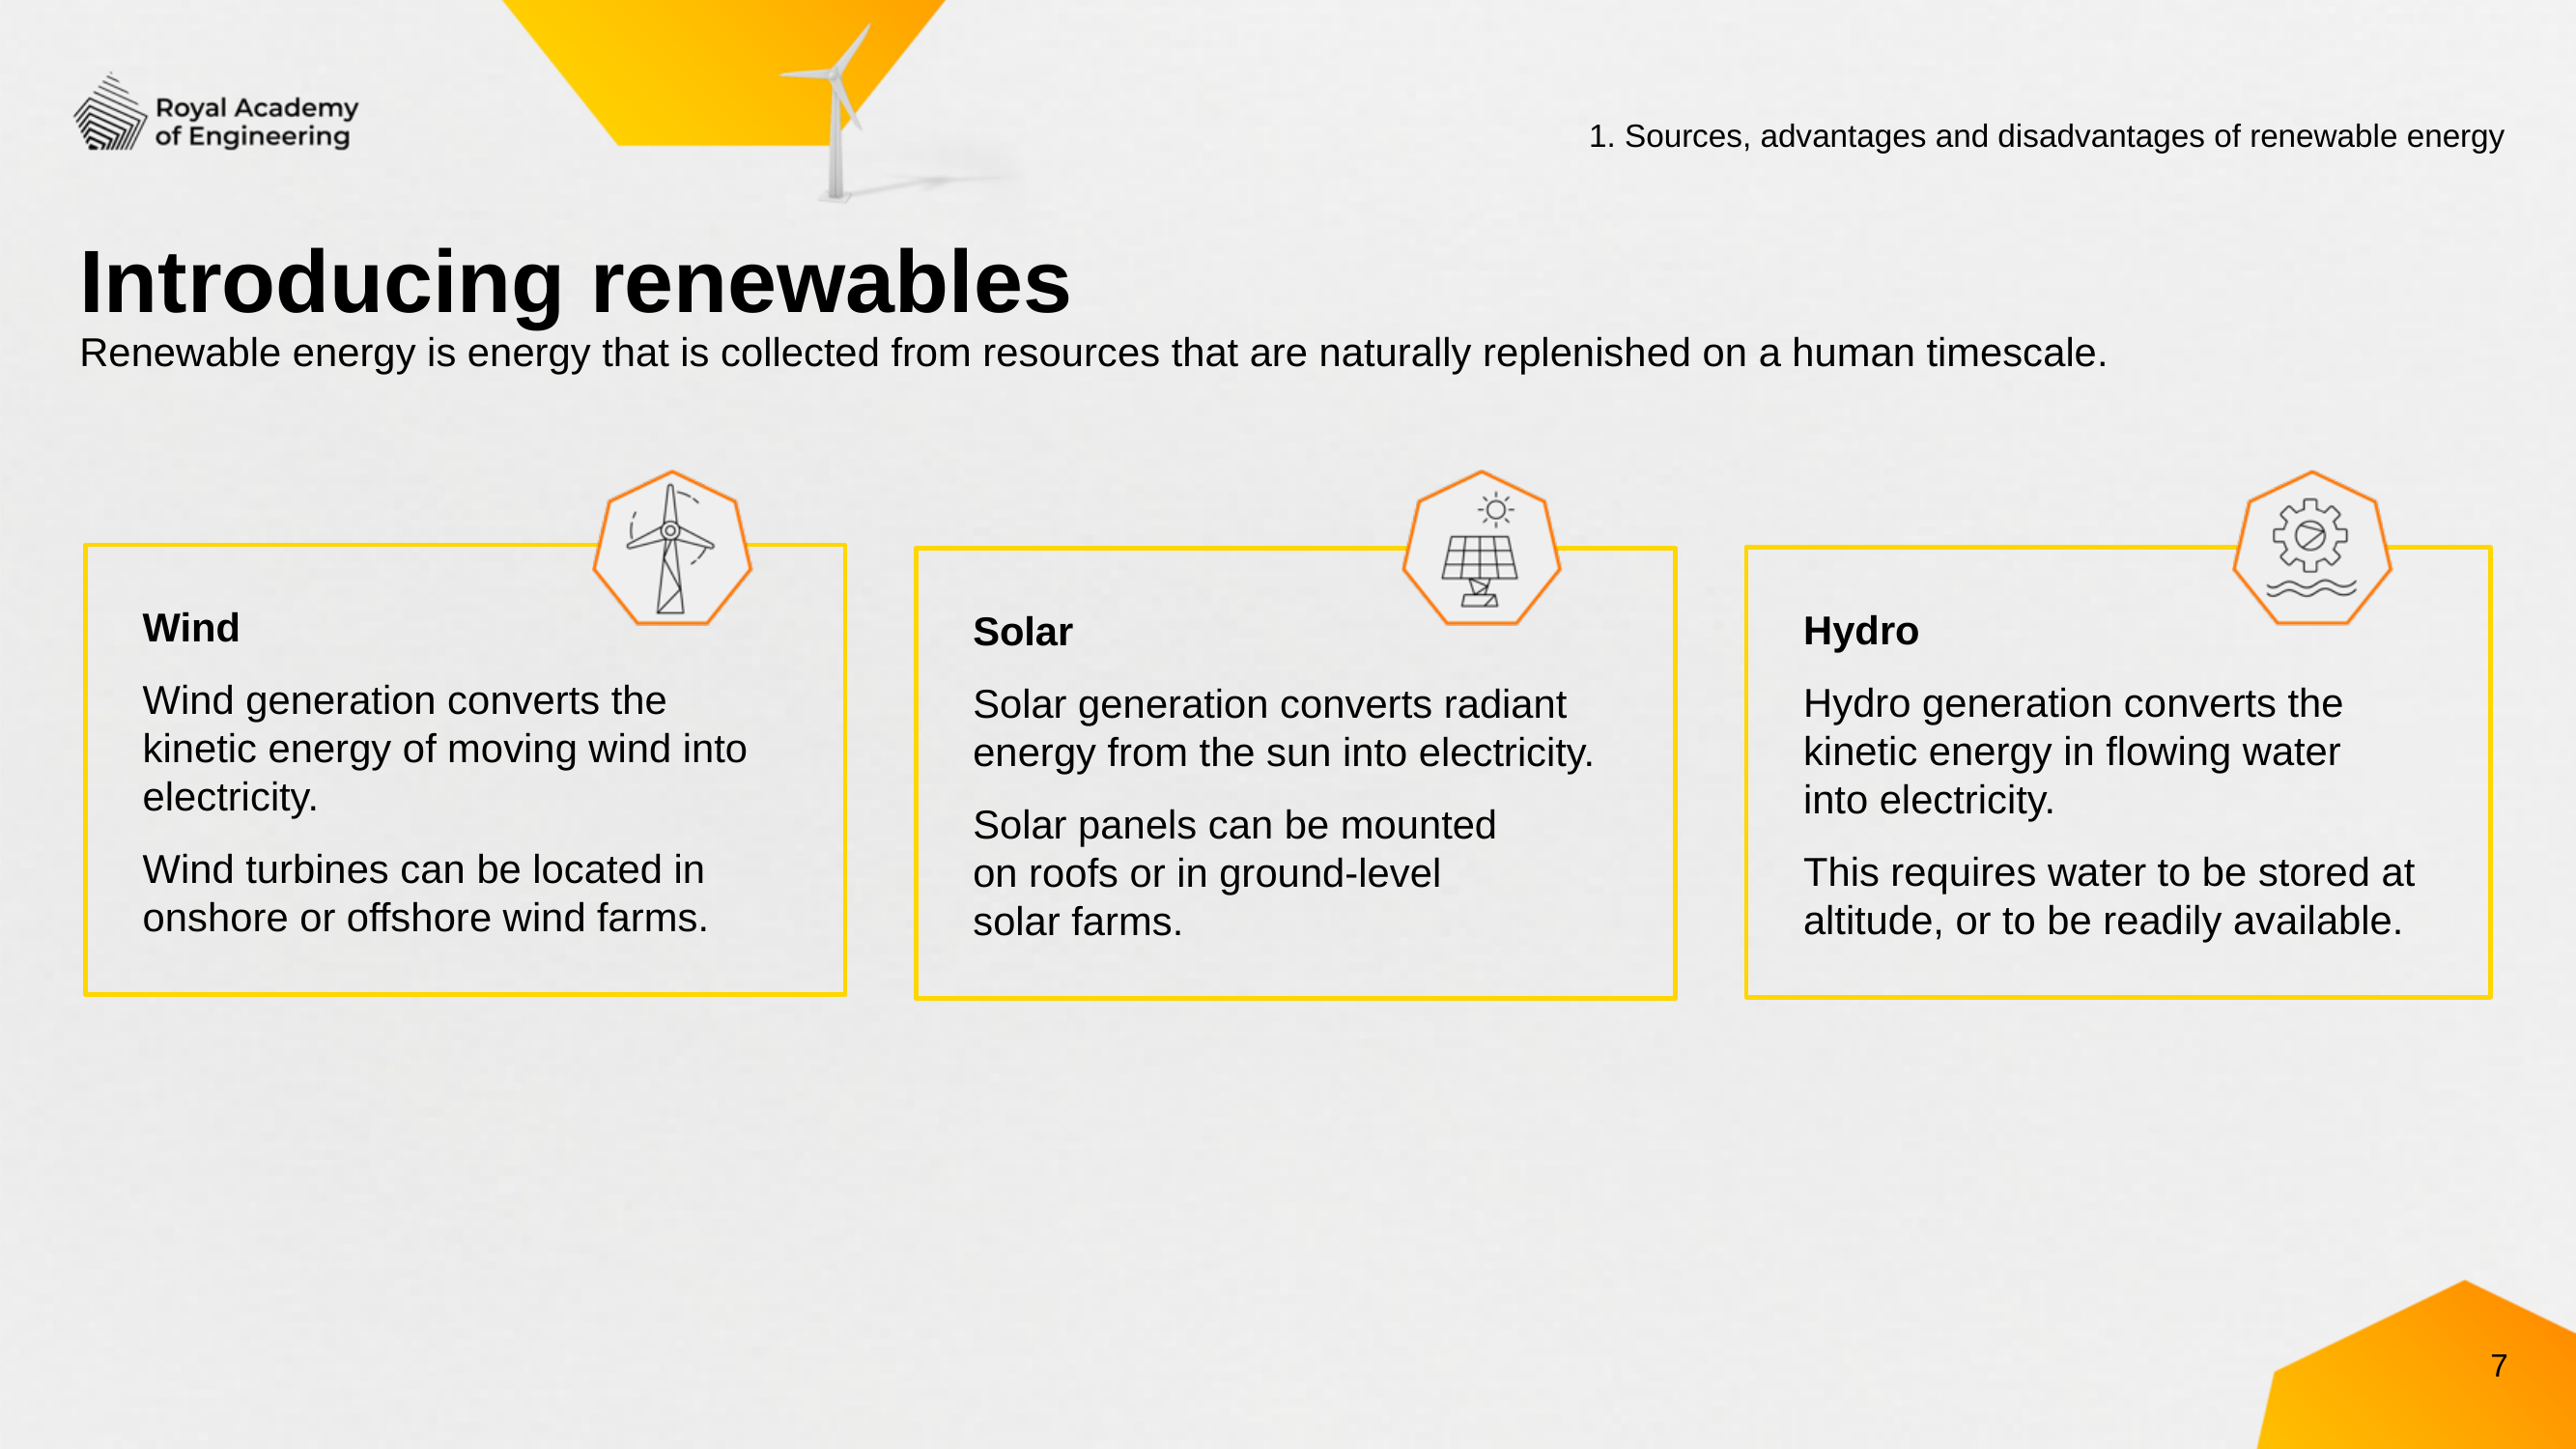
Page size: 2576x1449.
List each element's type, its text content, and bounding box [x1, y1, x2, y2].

text_box Hydro Hydro generation converts the kinetic energy in flowing water into electricity. This requires water to be stored at altitude, or to be readily available. [1746, 547, 2491, 998]
text_box 7 [2422, 1345, 2508, 1423]
text_box 1. Sources, advantages and disadvantages of renewable energy [1574, 107, 2530, 197]
text_box Renewable energy is energy that is collected from resources that are naturally replenished on a human timescale. [65, 324, 2396, 427]
text_box Wind Wind generation converts the kinetic energy of moving wind into electricity. Wind turbines can be located in onshore or offshore wind farms. [85, 544, 846, 995]
title Introducing renewables [65, 229, 1178, 324]
picture [0, 0, 2576, 1449]
text_box Solar Solar generation converts radiant energy from the sun into electricity. Solar panels can be mounted on roofs or in ground-level solar farms. [916, 548, 1676, 999]
